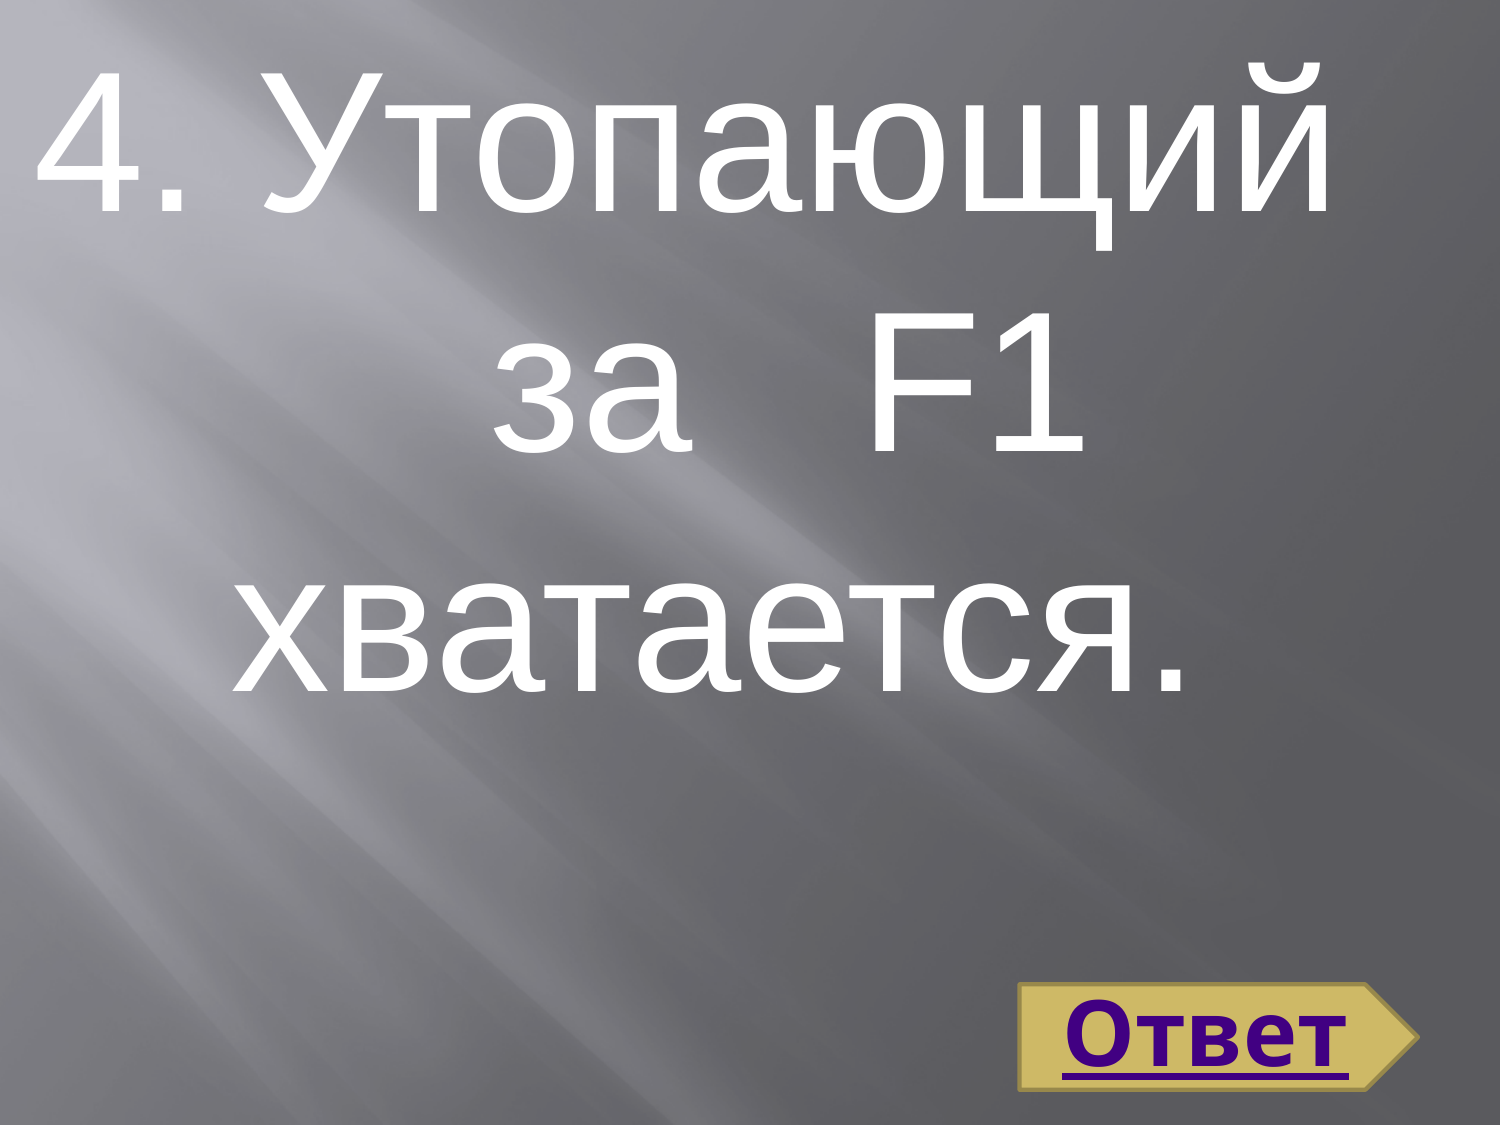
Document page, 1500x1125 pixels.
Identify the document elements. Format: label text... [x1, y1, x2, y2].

text_box Ответ [1017, 982, 1421, 1092]
text_box 4. Утопающий за F1 хватается. [0, 3, 1430, 739]
